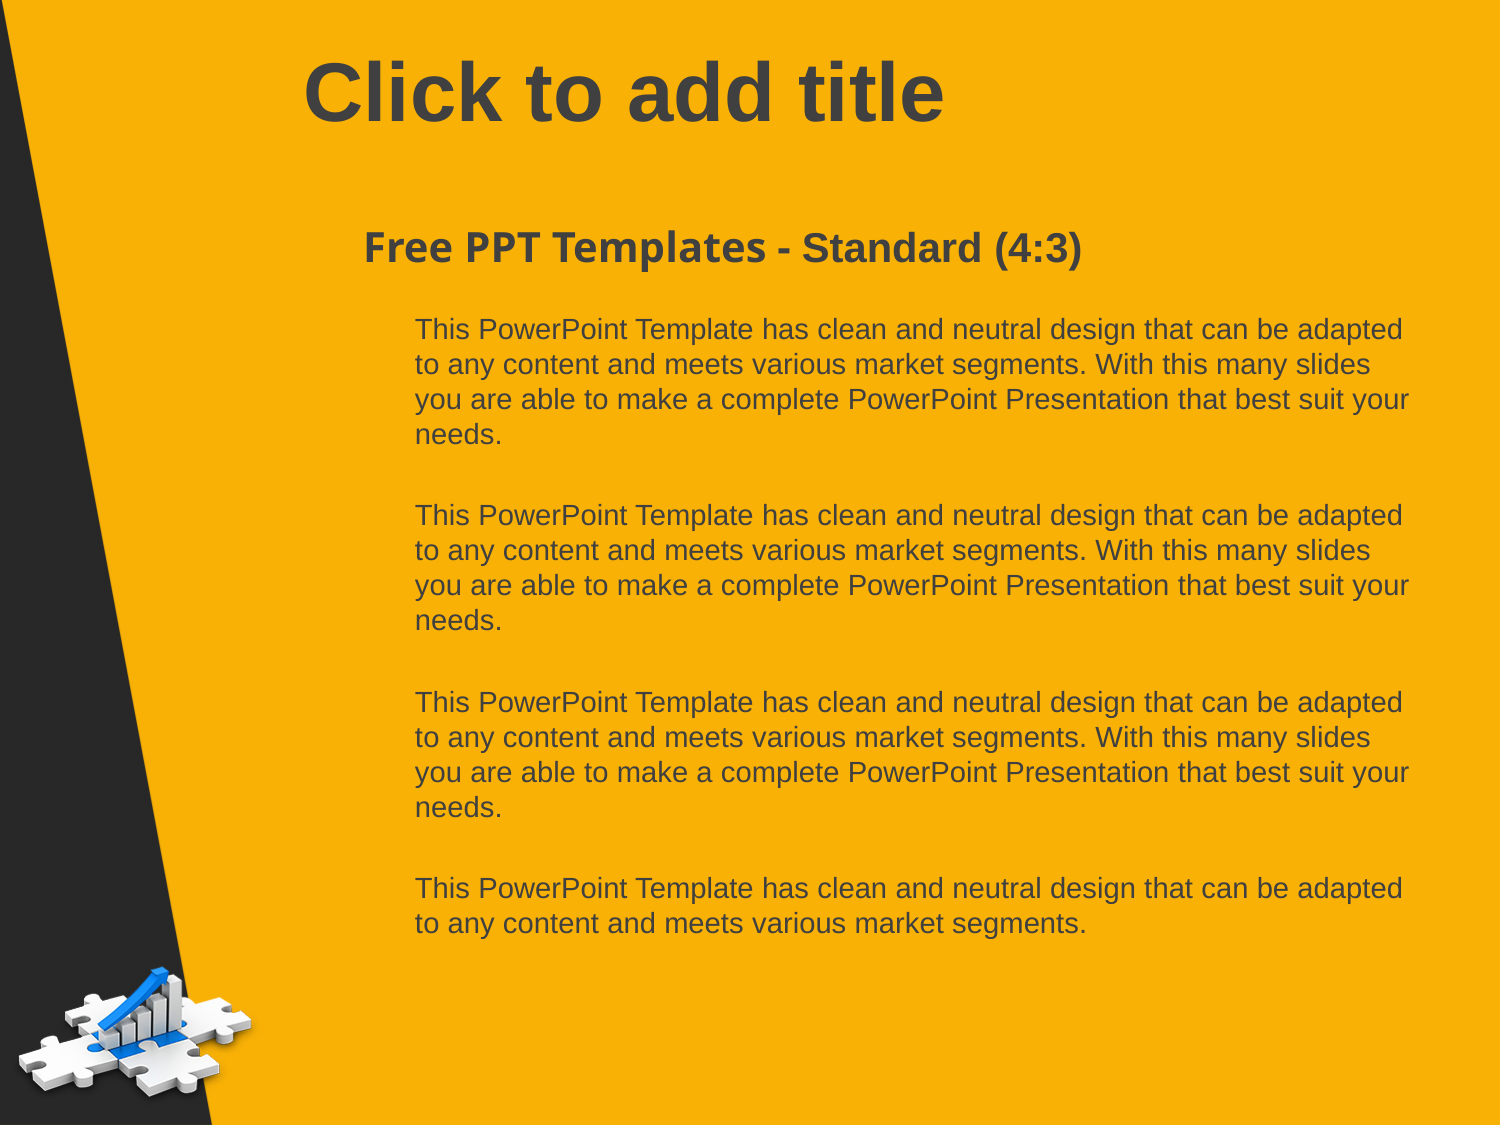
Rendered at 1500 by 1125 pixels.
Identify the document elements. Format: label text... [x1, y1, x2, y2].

title Click to add title [265, 0, 1500, 176]
picture [0, 0, 1500, 1125]
list Free PPT Templates - Standard (4:3) [348, 208, 1425, 284]
list This PowerPoint Template has clean and neutral design that can be adapted to any content and meets various market segments. With this many slides you are able to make a complete PowerPoint Presentation that best suit your needs. This PowerPoint Template has clean and neutral design that can be adapted to any content and meets various market segments. With this many slides you are able to make a complete PowerPoint Presentation that best suit your needs. This PowerPoint Template has clean and neutral design that can be adapted to any content and meets various market segments. With this many slides you are able to make a complete PowerPoint Presentation that best suit your needs. This PowerPoint Template has clean and neutral design that can be adapted to any content and meets various market segments. [350, 302, 1427, 984]
